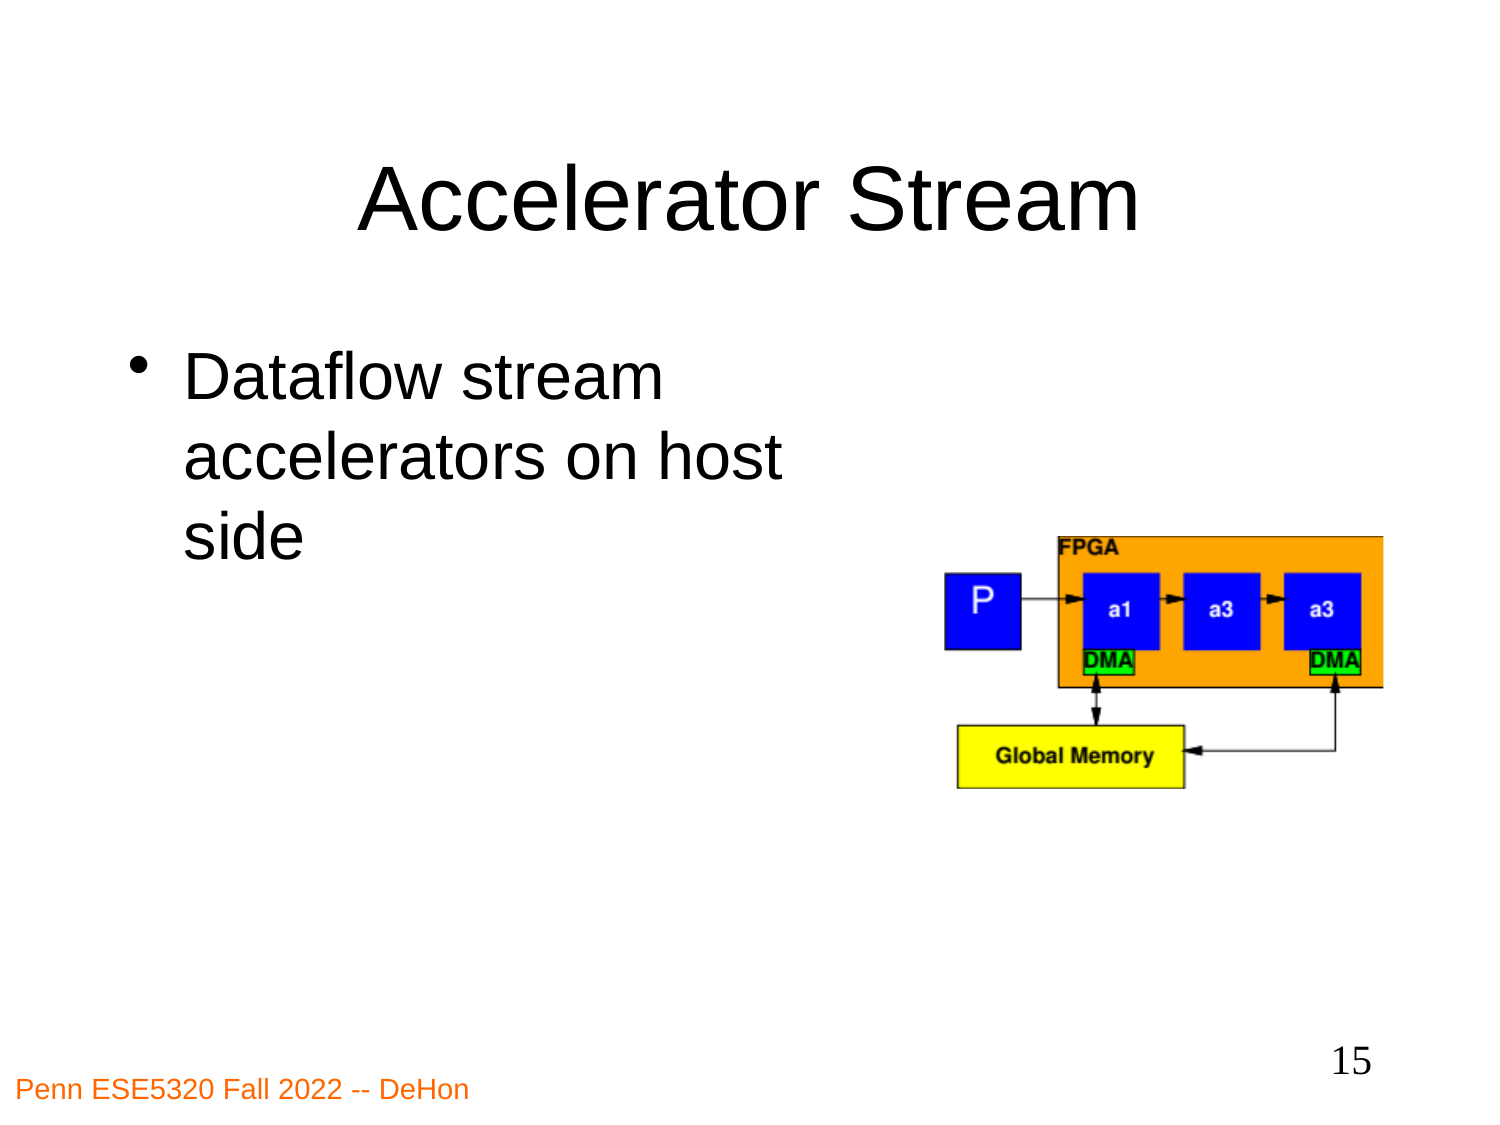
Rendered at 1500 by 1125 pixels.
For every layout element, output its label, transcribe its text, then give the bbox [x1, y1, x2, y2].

title Accelerator Stream [112, 99, 1388, 288]
picture [943, 536, 1384, 789]
slide_number Penn ESE5320 Fall 2022 -- DeHon [0, 1062, 688, 1125]
list Dataflow stream accelerators on host side [112, 324, 926, 1001]
slide_number 15 [1074, 1024, 1388, 1101]
